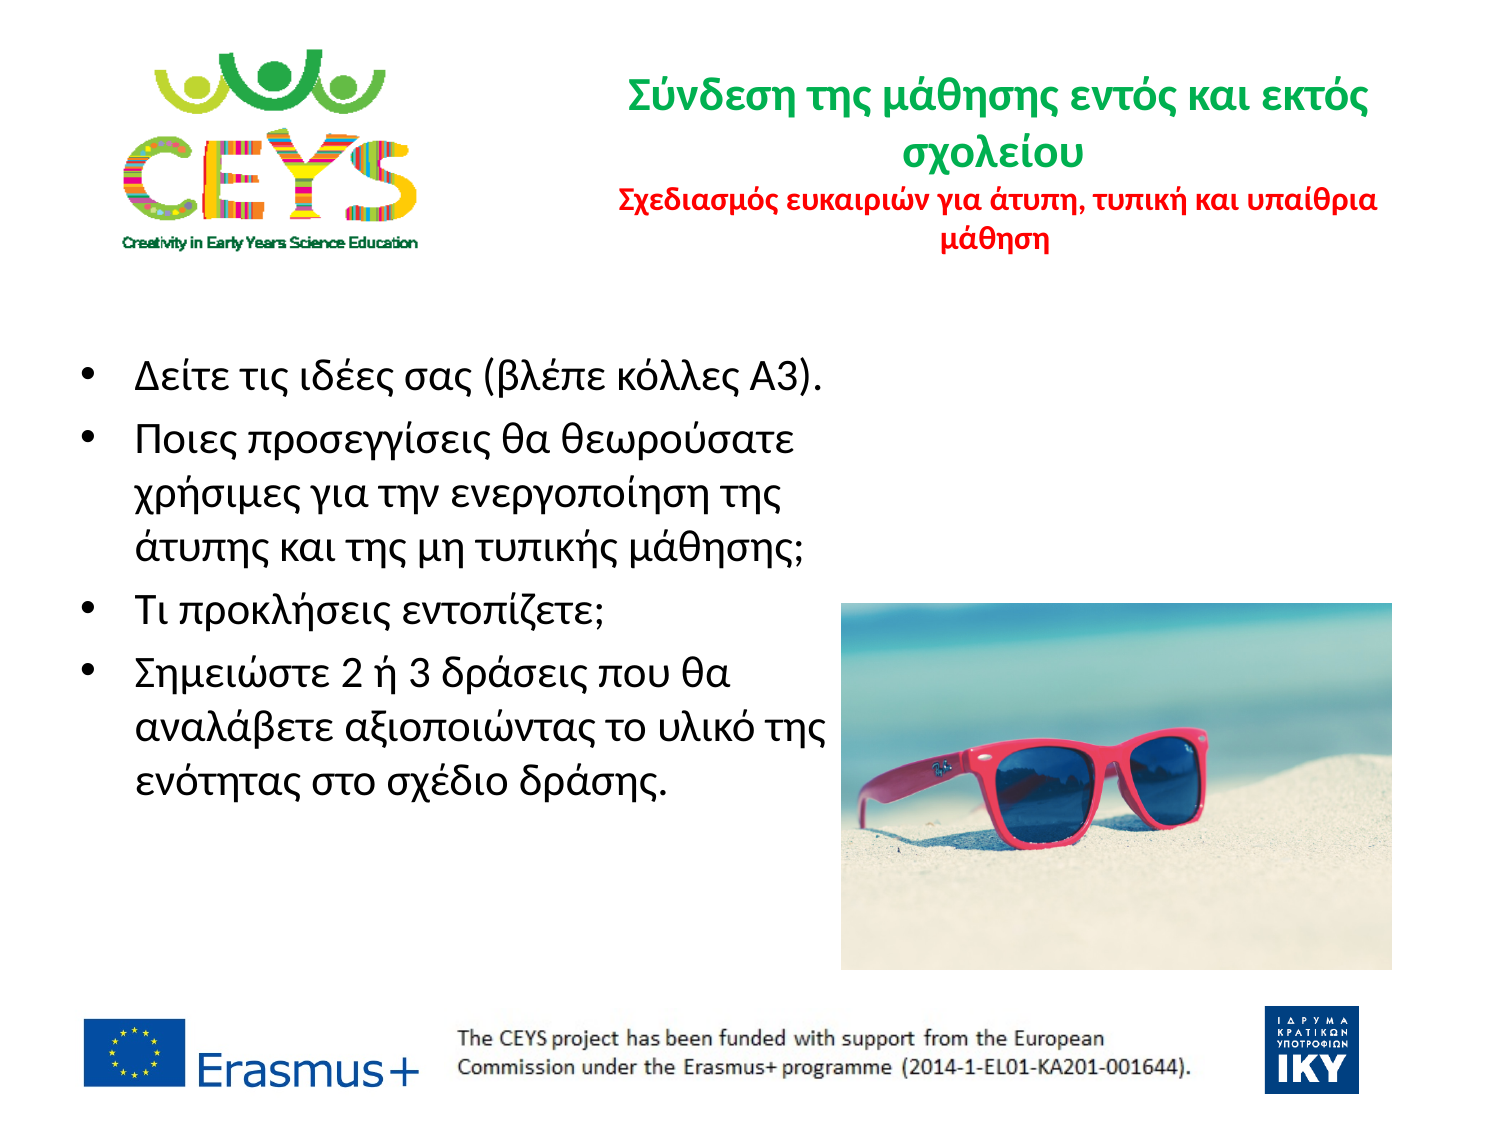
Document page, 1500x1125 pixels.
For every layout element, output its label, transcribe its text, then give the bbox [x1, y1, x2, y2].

title Σύνδεση της μάθησης εντός και εκτός σχολείου Σχεδιασμός ευκαιριών για άτυπη, τυπική και υπαίθρια μάθηση [572, 54, 1425, 265]
picture [444, 1008, 1205, 1097]
picture [64, 999, 438, 1106]
list Δείτε τις ιδέες σας (βλέπε κόλλες Α3). Ποιες προσεγγίσεις θα θεωρούσατε χρήσιμες για την ενεργοποίηση της άτυπης και της μη τυπικής μάθησης; Τι προκλήσεις εντοπίζετε; Σημειώστε 2 ή 3 δράσεις που θα αναλάβετε αξιοποιώντας το υλικό της ενότητας στο σχέδιο δράσης. [64, 338, 845, 823]
picture [1264, 1005, 1359, 1094]
picture [841, 603, 1392, 971]
